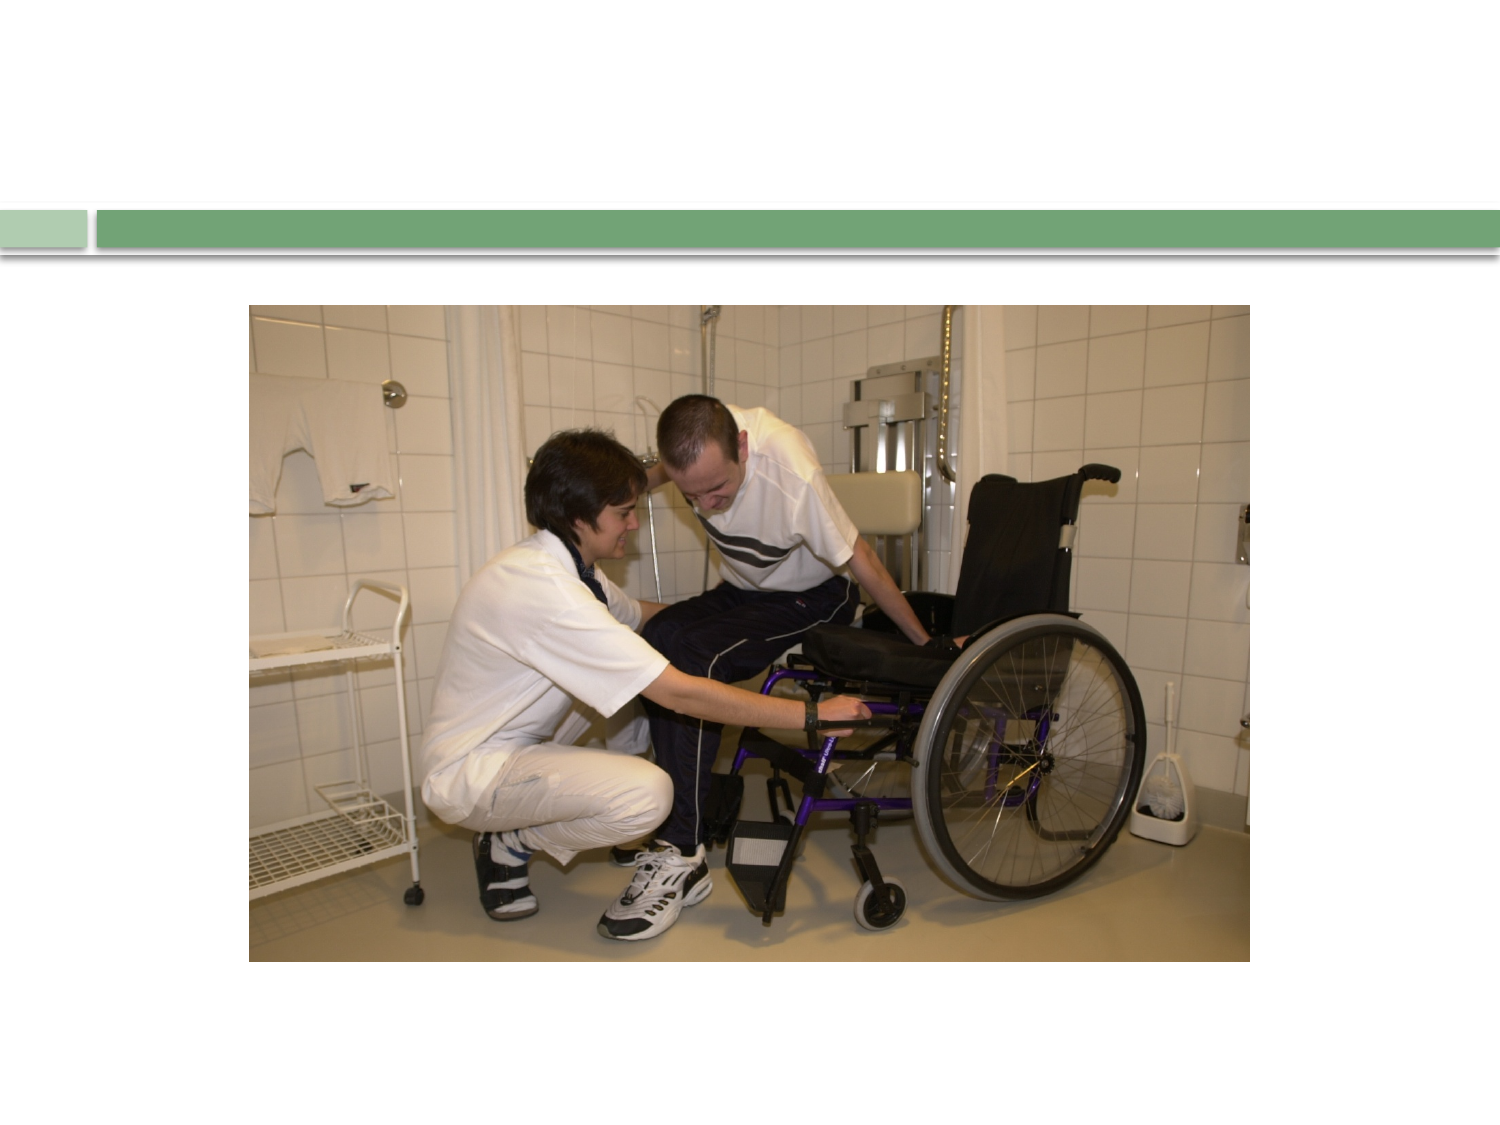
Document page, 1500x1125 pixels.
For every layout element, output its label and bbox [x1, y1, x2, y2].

list [249, 305, 1251, 962]
